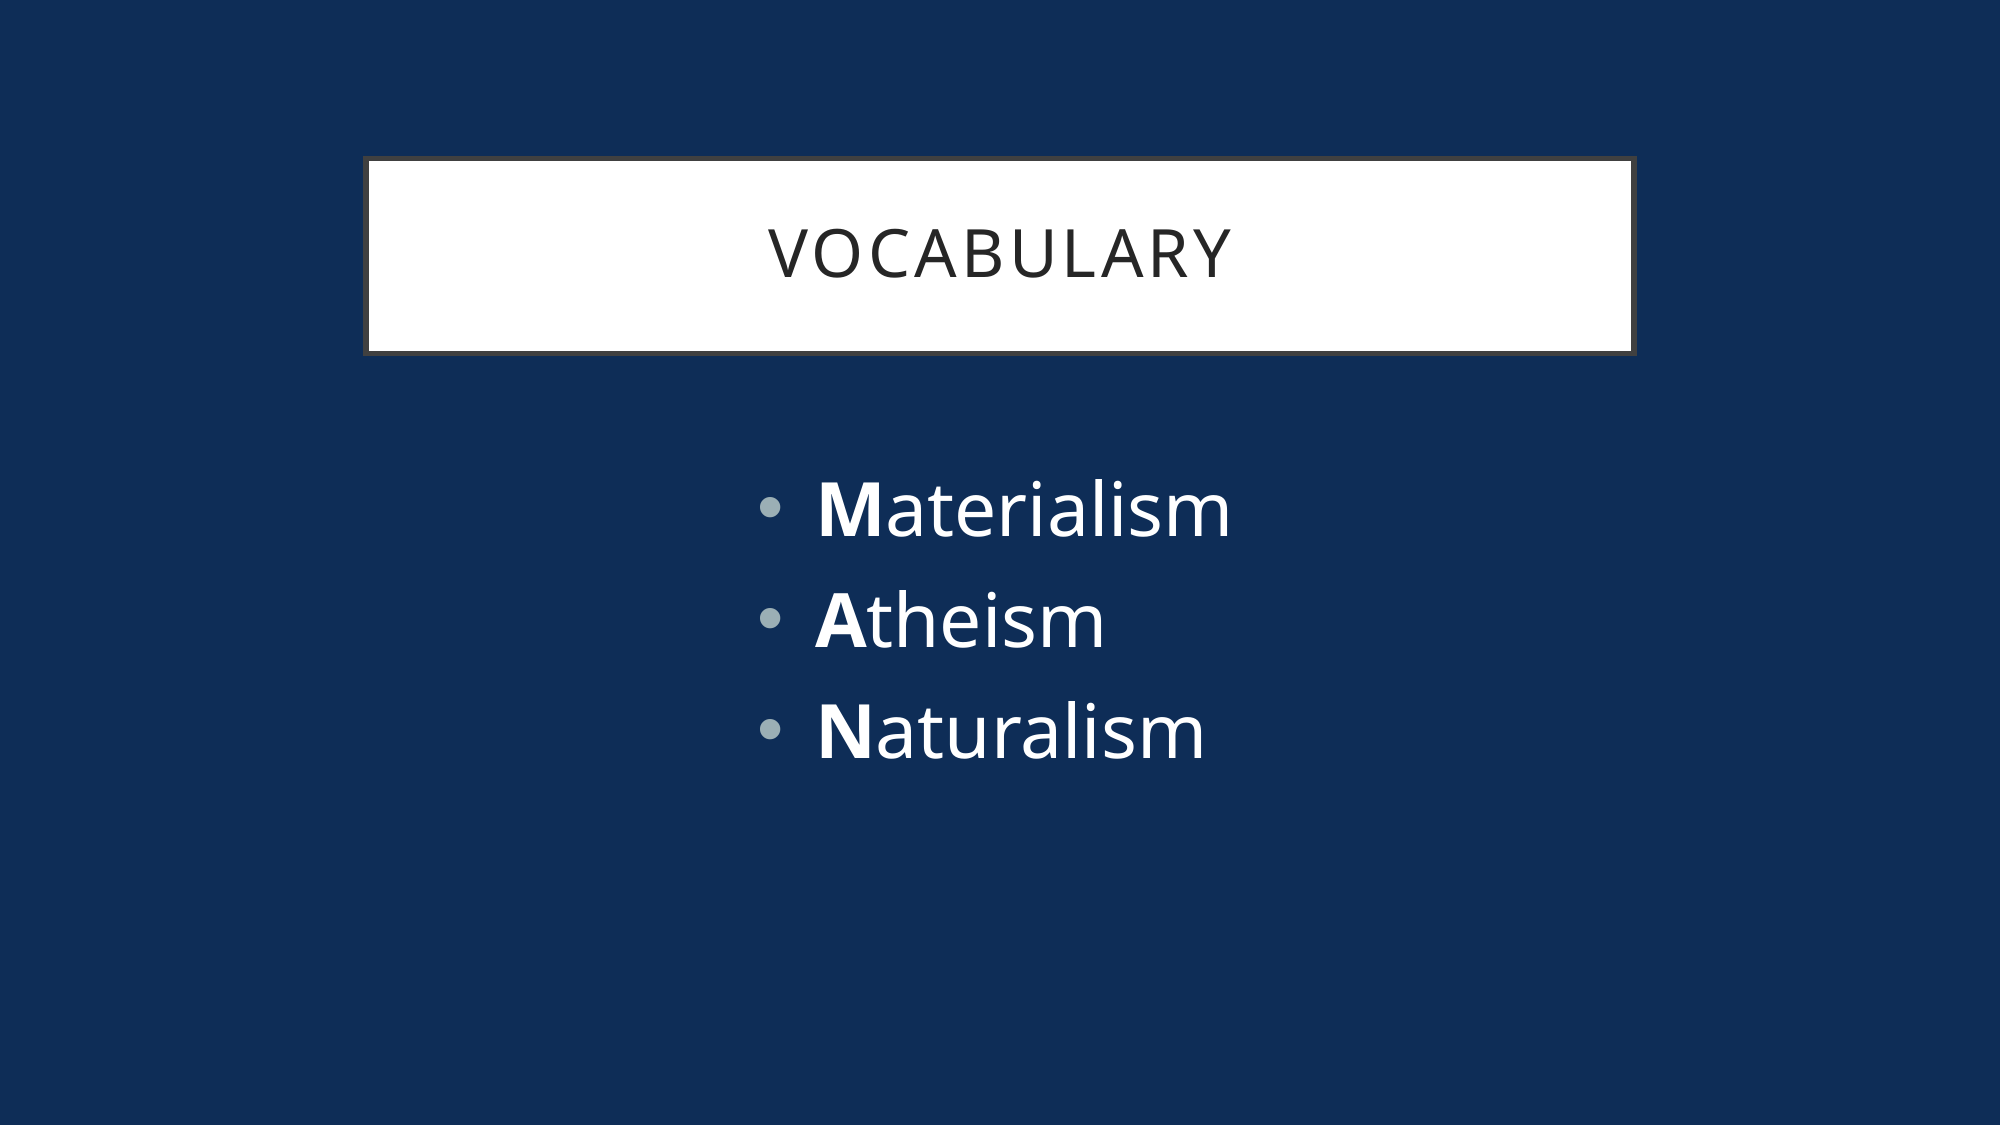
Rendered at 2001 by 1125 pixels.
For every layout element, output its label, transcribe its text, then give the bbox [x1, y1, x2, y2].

text_box Materialism Atheism Naturalism [742, 453, 1281, 819]
title vocabulary [363, 156, 1637, 356]
